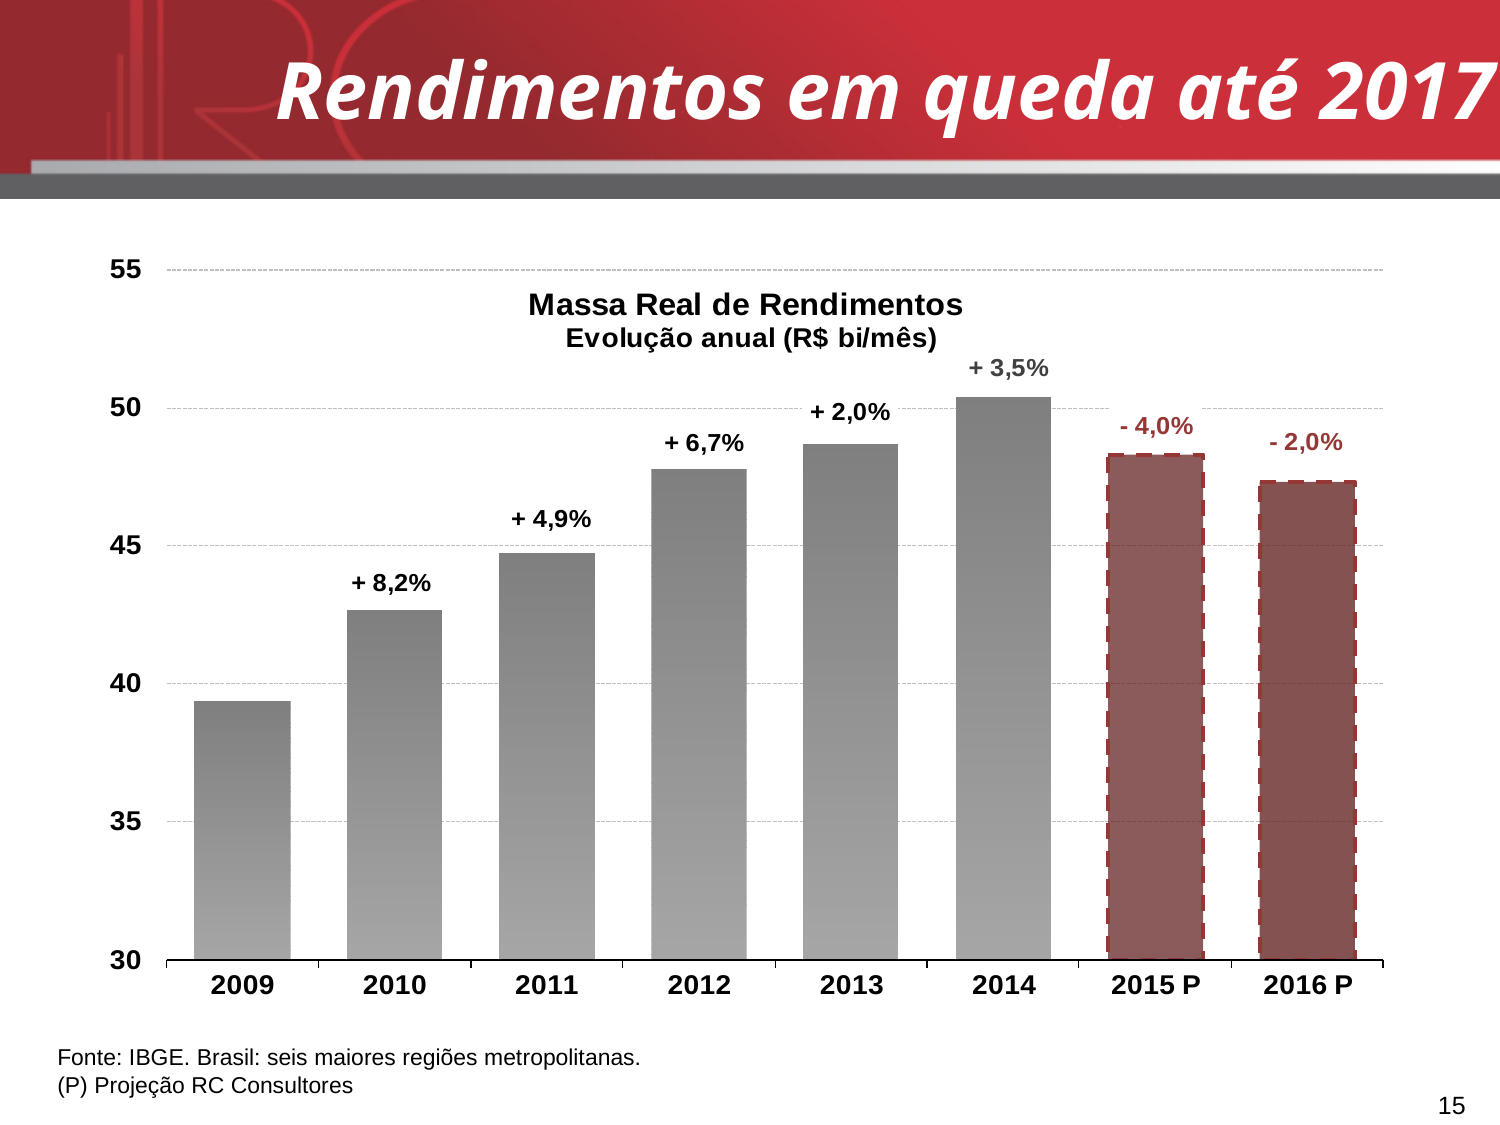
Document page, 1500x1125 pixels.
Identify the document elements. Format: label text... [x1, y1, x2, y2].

text_box Rendimentos em queda até 2017 [273, 40, 1496, 136]
picture [0, 0, 1500, 199]
text_box Fonte: IBGE. Brasil: seis maiores regiões metropolitanas. (P) Projeção RC Consultores [42, 1035, 657, 1106]
text_box 15 [1423, 1082, 1500, 1125]
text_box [100, 231, 1402, 1012]
